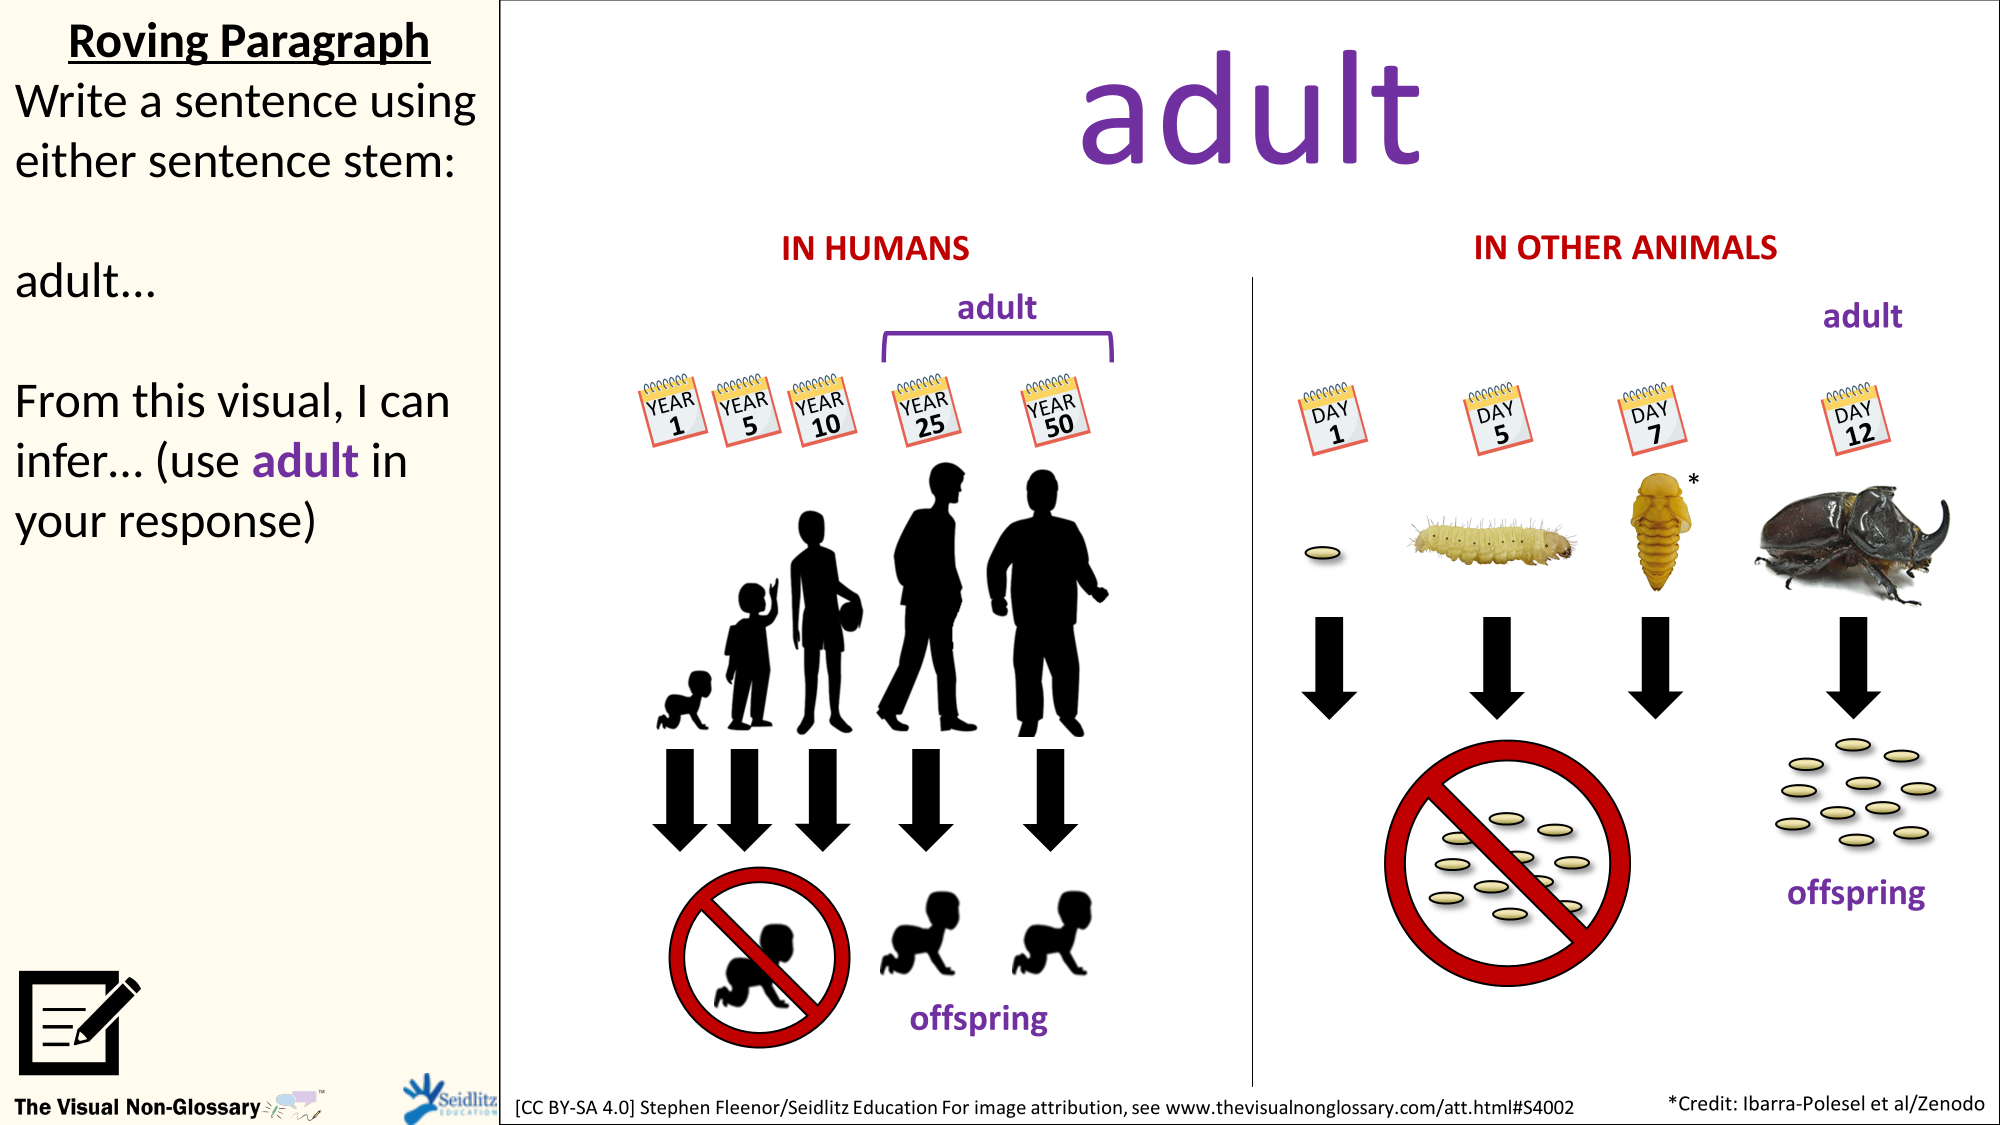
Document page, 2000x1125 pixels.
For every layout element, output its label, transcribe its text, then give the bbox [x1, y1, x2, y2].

text_box Write a sentence using either sentence stem: adult... From this visual, I can infer… (use adult in your response) [0, 59, 494, 555]
text_box Roving Paragraph​ [53, 0, 446, 59]
picture [403, 1073, 497, 1125]
picture [0, 961, 328, 1125]
picture [499, 0, 2000, 1125]
